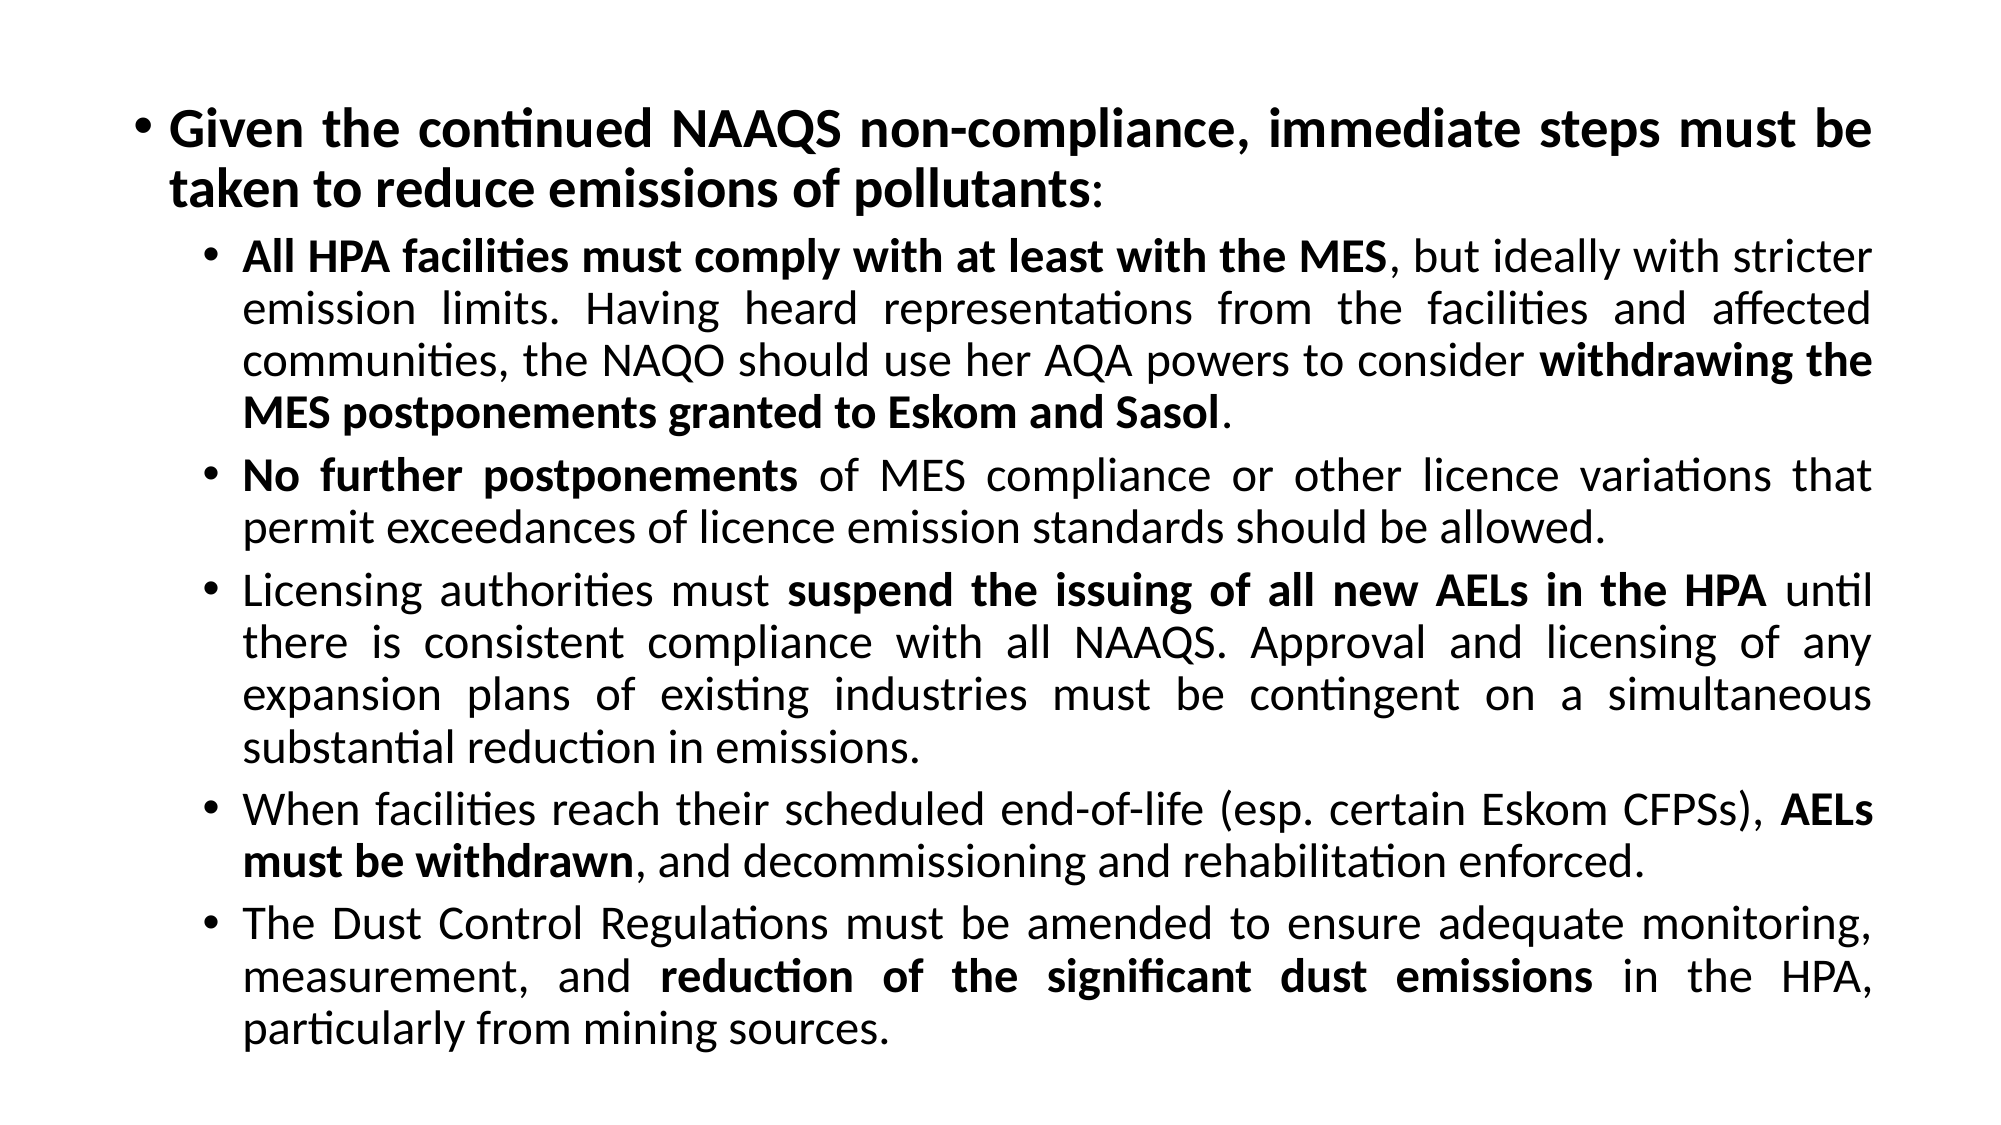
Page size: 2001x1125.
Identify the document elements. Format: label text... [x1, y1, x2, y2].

list Given the continued NAAQS non-compliance, immediate steps must be taken to reduce emissions of pollutants: All HPA facilities must comply with at least with the MES, but ideally with stricter emission limits. Having heard representations from the facilities and affected communities, the NAQO should use her AQA powers to consider withdrawing the MES postponements granted to Eskom and Sasol. No further postponements of MES compliance or other licence variations that permit exceedances of licence emission standards should be allowed. Licensing authorities must suspend the issuing of all new AELs in the HPA until there is consistent compliance with all NAAQS. Approval and licensing of any expansion plans of existing industries must be contingent on a simultaneous substantial reduction in emissions. When facilities reach their scheduled end-of-life (esp. certain Eskom CFPSs), AELs must be withdrawn, and decommissioning and rehabilitation enforced. The Dust Control Regulations must be amended to ensure adequate monitoring, measurement, and reduction of the significant dust emissions in the HPA, particularly from mining sources. [118, 90, 1889, 1074]
